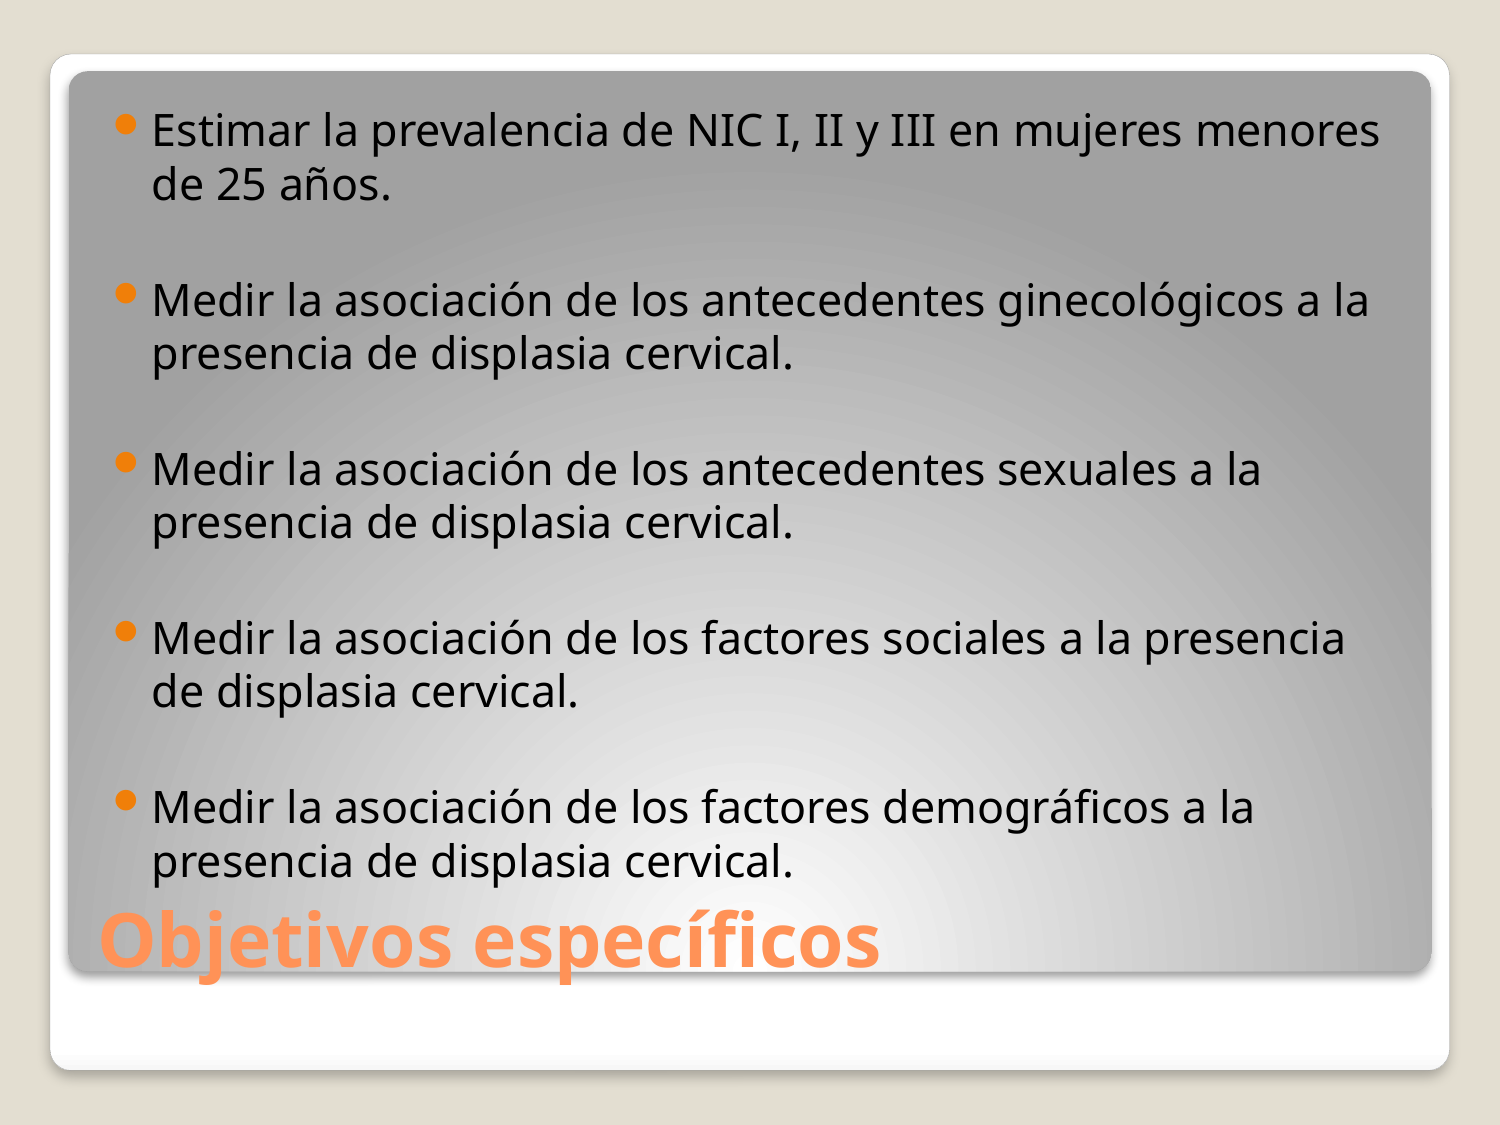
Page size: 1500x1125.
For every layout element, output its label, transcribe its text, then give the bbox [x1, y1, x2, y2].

list Estimar la prevalencia de NIC I, II y III en mujeres menores de 25 años. Medir la asociación de los antecedentes ginecológicos a la presencia de displasia cervical. Medir la asociación de los antecedentes sexuales a la presencia de displasia cervical. Medir la asociación de los factores sociales a la presencia de displasia cervical. Medir la asociación de los factores demográficos a la presencia de displasia cervical. [82, 86, 1425, 903]
title Objetivos específicos [82, 903, 1425, 990]
